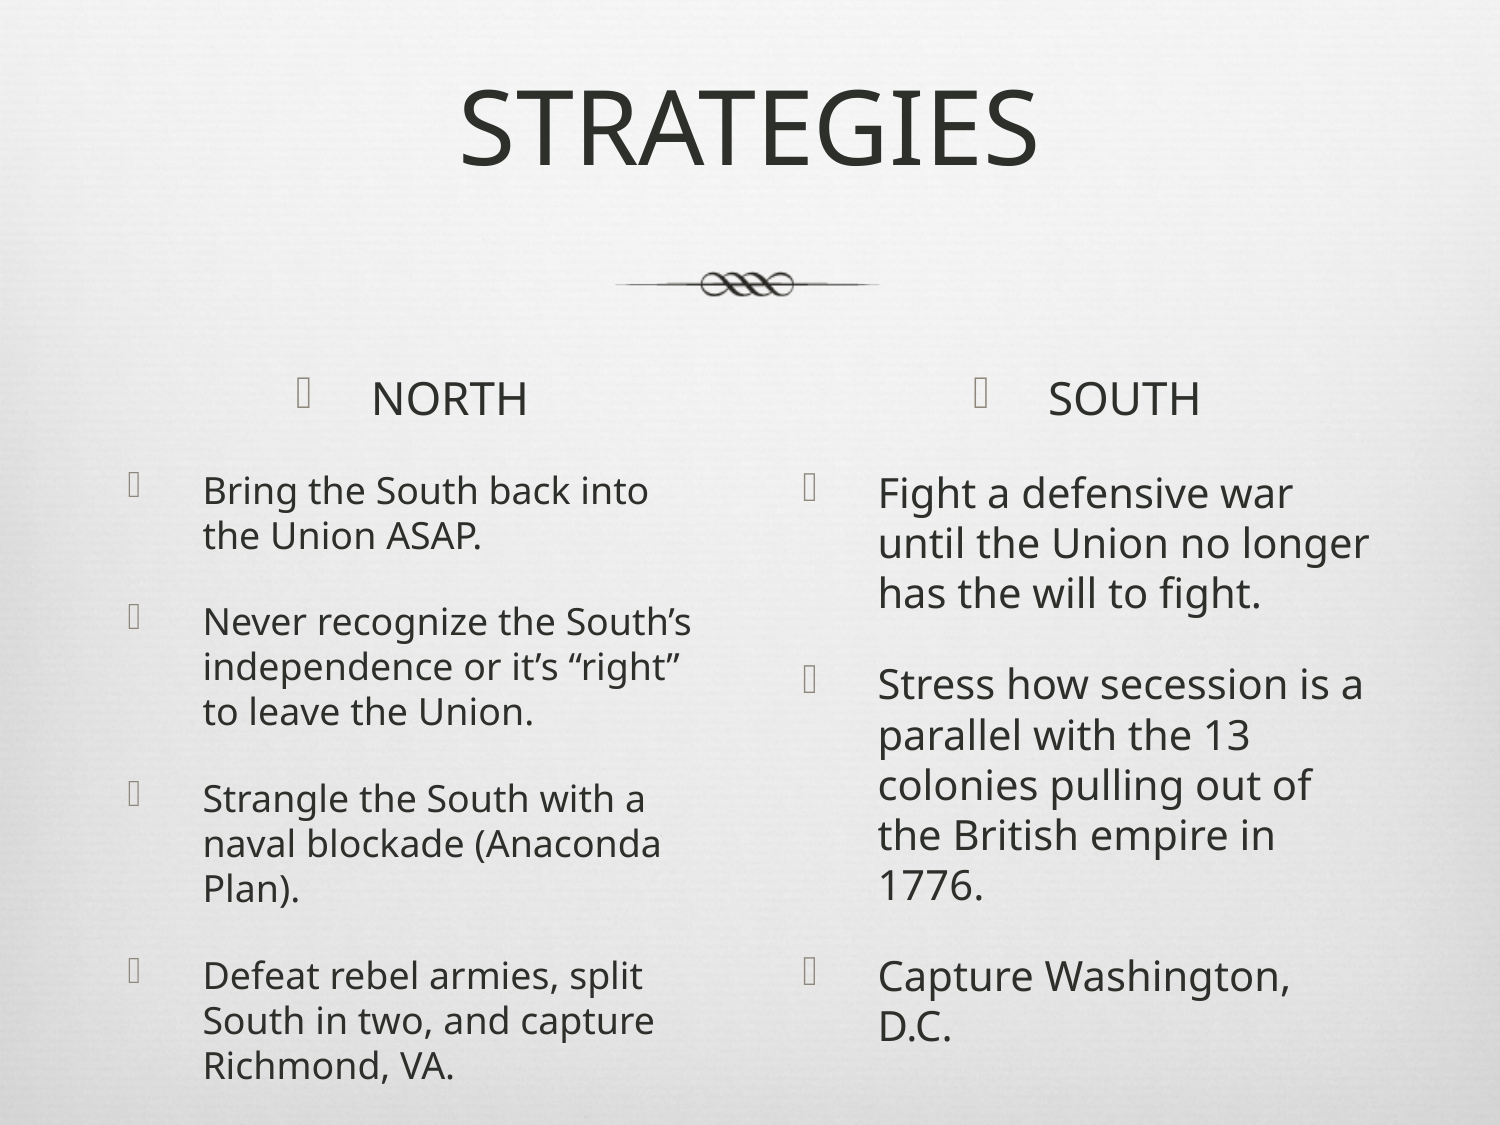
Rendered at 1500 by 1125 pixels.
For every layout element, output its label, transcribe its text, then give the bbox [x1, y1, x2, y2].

picture [607, 249, 893, 321]
list NORTH Bring the South back into the Union ASAP. Never recognize the South’s independence or it’s “right” to leave the Union. Strangle the South with a naval blockade (Anaconda Plan). Defeat rebel armies, split South in two, and capture Richmond, VA. [112, 362, 713, 1076]
title STRATEGIES [112, 10, 1388, 236]
list SOUTH Fight a defensive war until the Union no longer has the will to fight. Stress how secession is a parallel with the 13 colonies pulling out of the British empire in 1776. Capture Washington, D.C. [787, 362, 1388, 1076]
